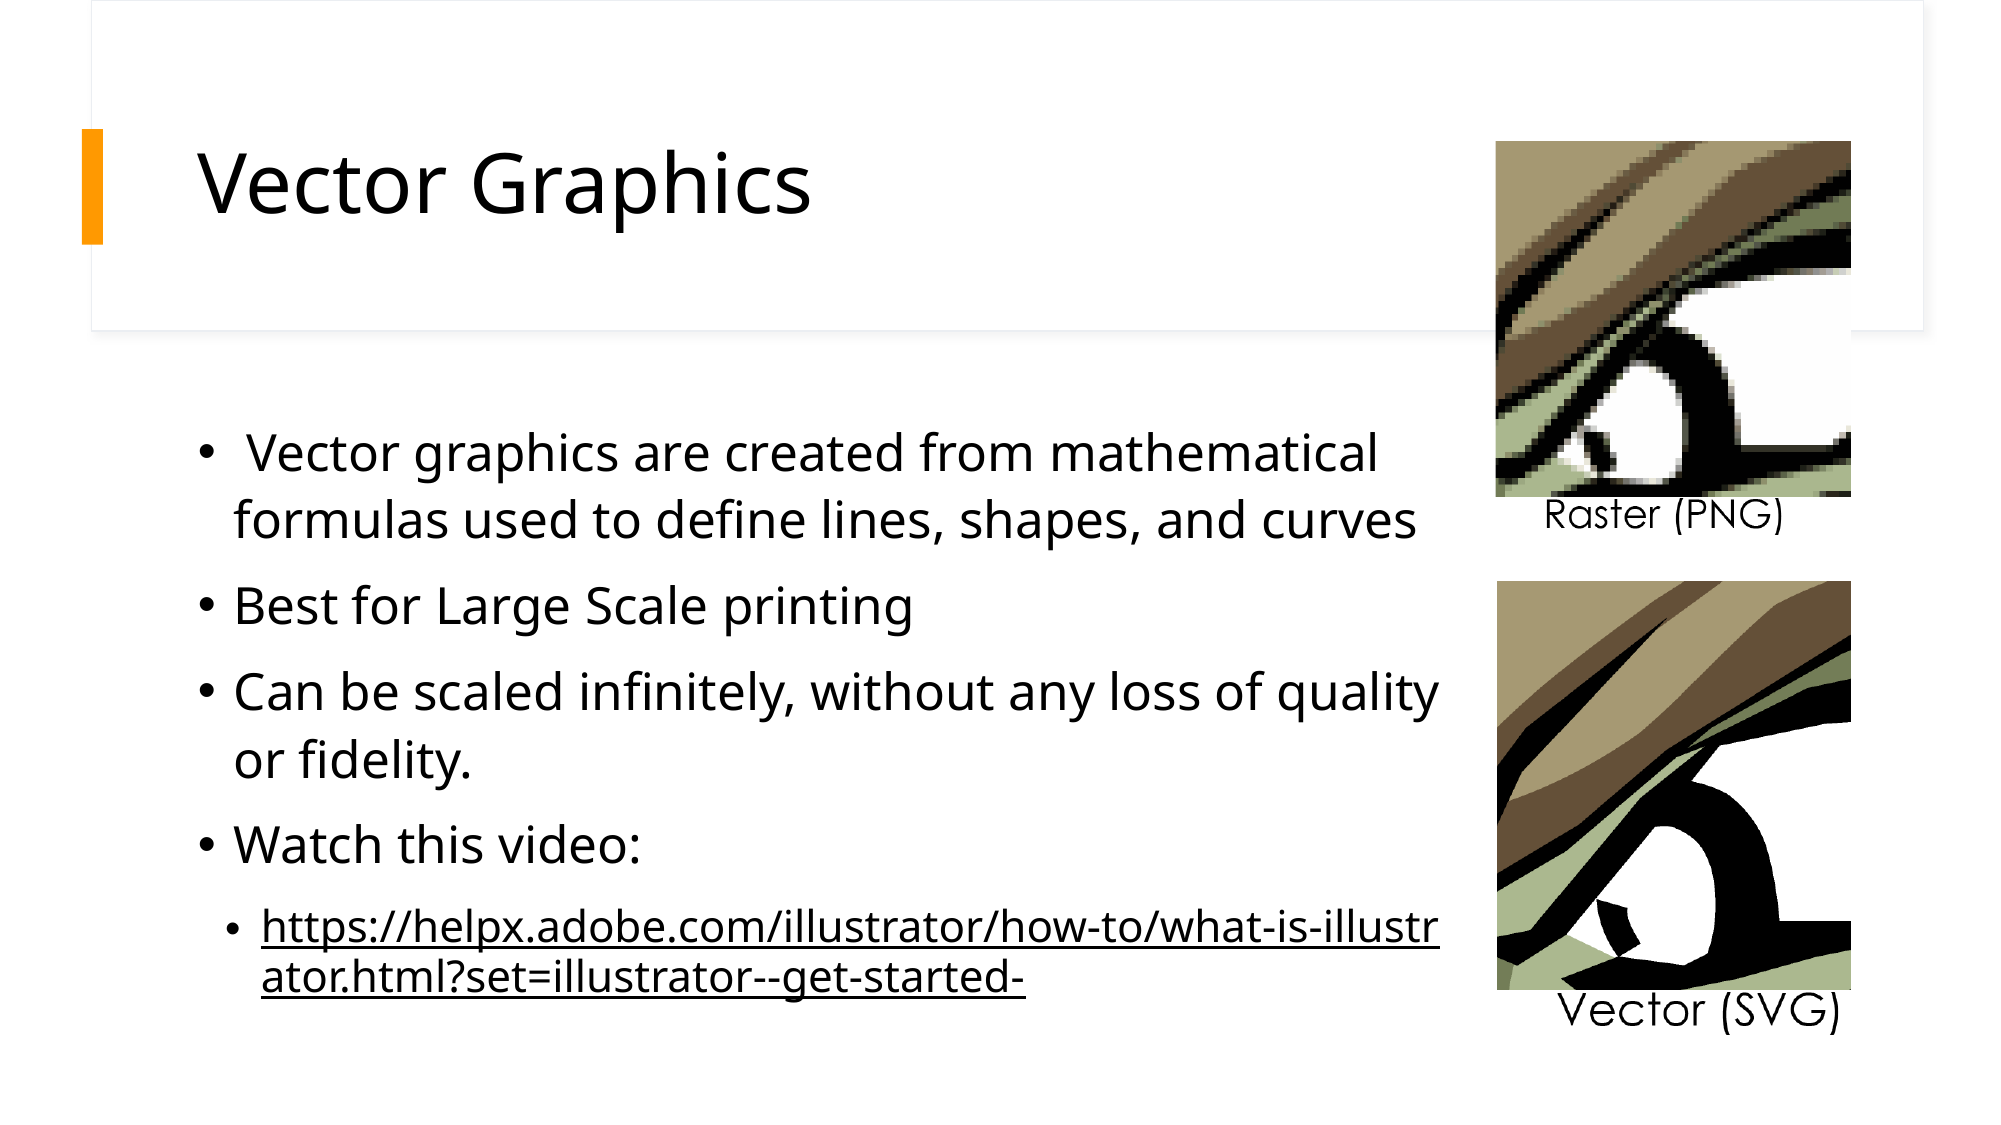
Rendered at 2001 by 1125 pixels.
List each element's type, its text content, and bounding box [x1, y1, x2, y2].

title Vector Graphics [183, 90, 1851, 284]
picture [1495, 141, 1851, 535]
picture [1495, 581, 1851, 1035]
list Vector graphics are created from mathematical formulas used to define lines, shapes, and curves Best for Large Scale printing Can be scaled infinitely, without any loss of quality or fidelity. Watch this video: https://helpx.adobe.com/illustrator/how-to/what-is-illustrator.html?set=illustrator--get-started- [183, 406, 1463, 1013]
